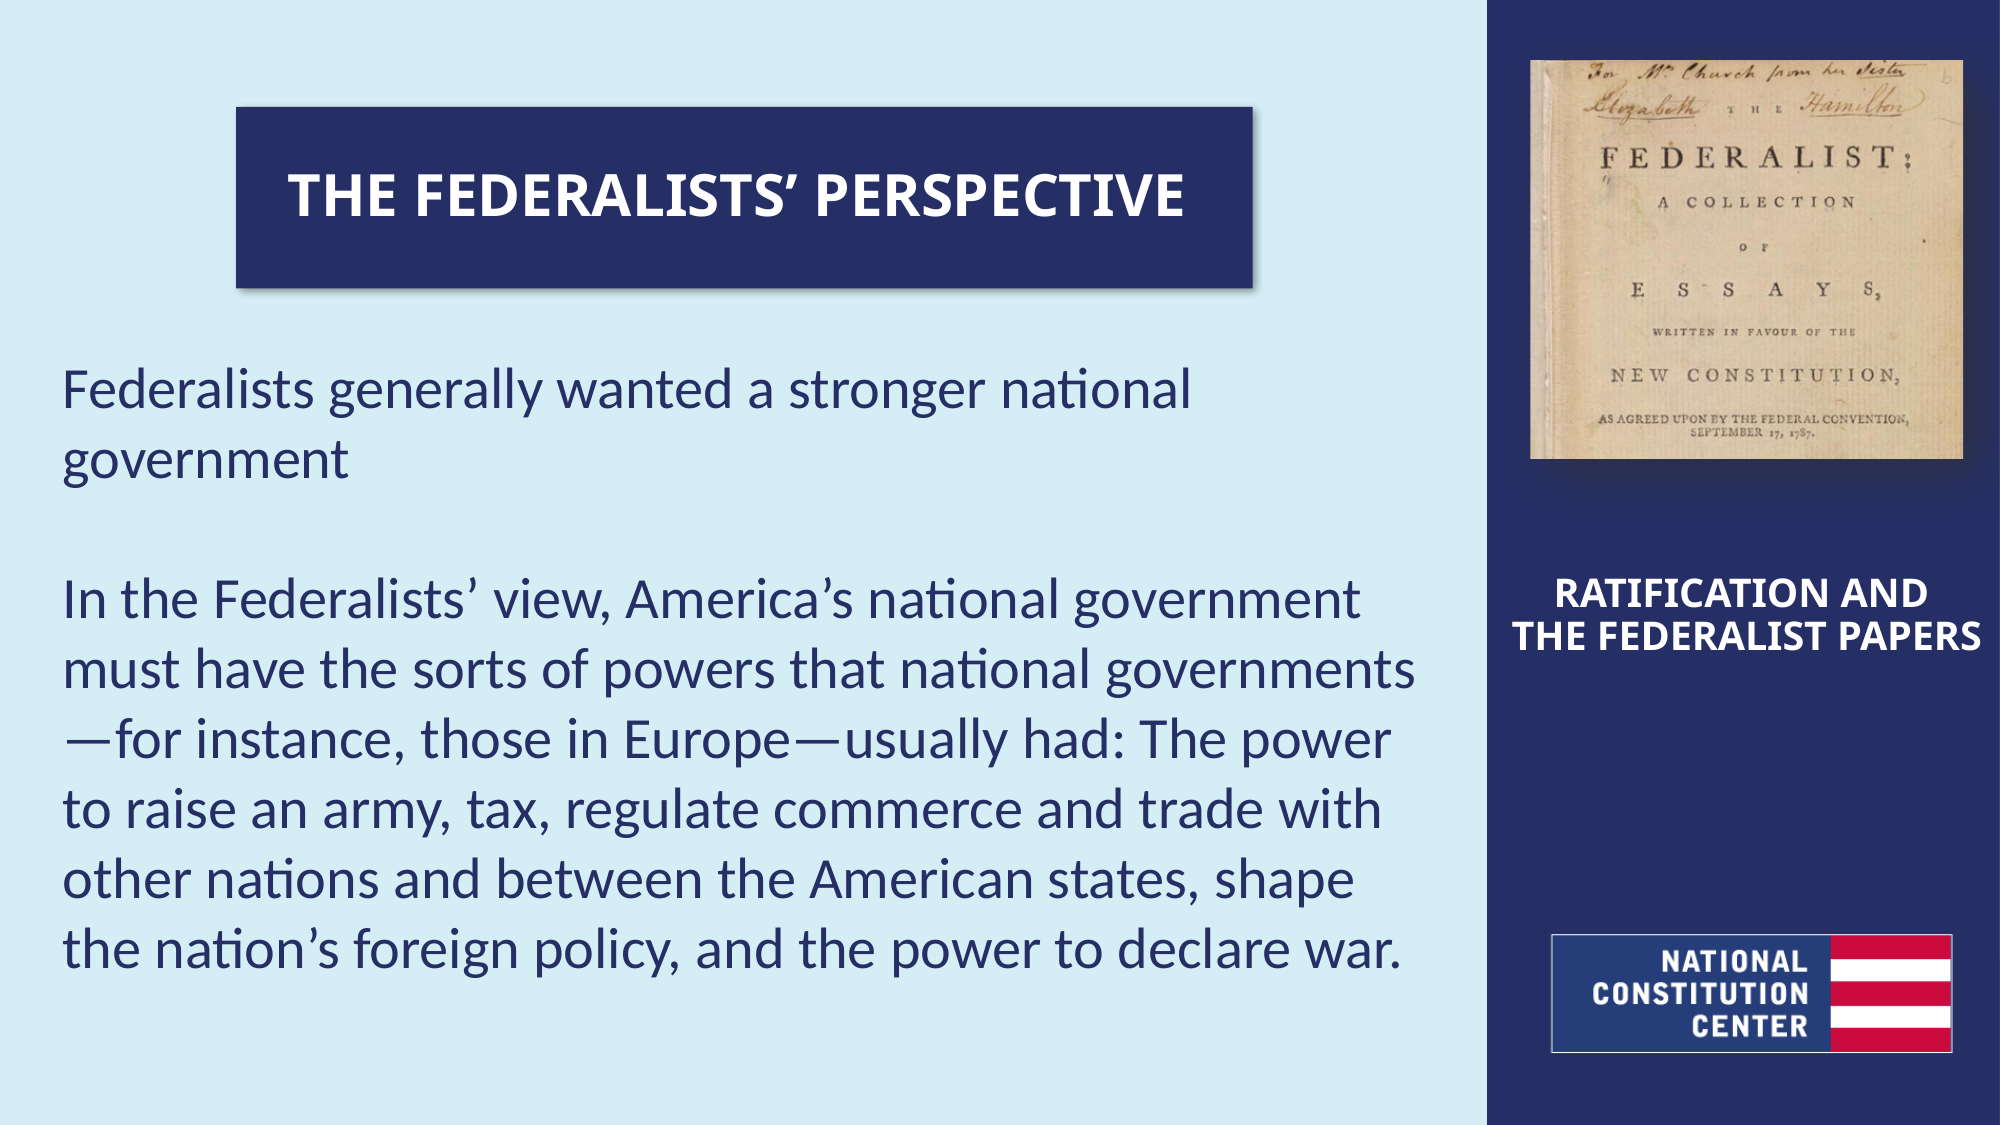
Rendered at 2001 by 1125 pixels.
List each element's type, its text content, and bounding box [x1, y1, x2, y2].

picture [0, 0, 2000, 1125]
title THE FEDERALISTS’ PERSPECTIVE [236, 106, 1253, 289]
text_box Federalists generally wanted a stronger national government In the Federalists’ view, America’s national government must have the sorts of powers that national governments—for instance, those in Europe—usually had: The power to raise an army, tax, regulate commerce and trade with other nations and between the American states, shape the nation’s foreign policy, and the power to declare war. [47, 342, 1442, 1065]
